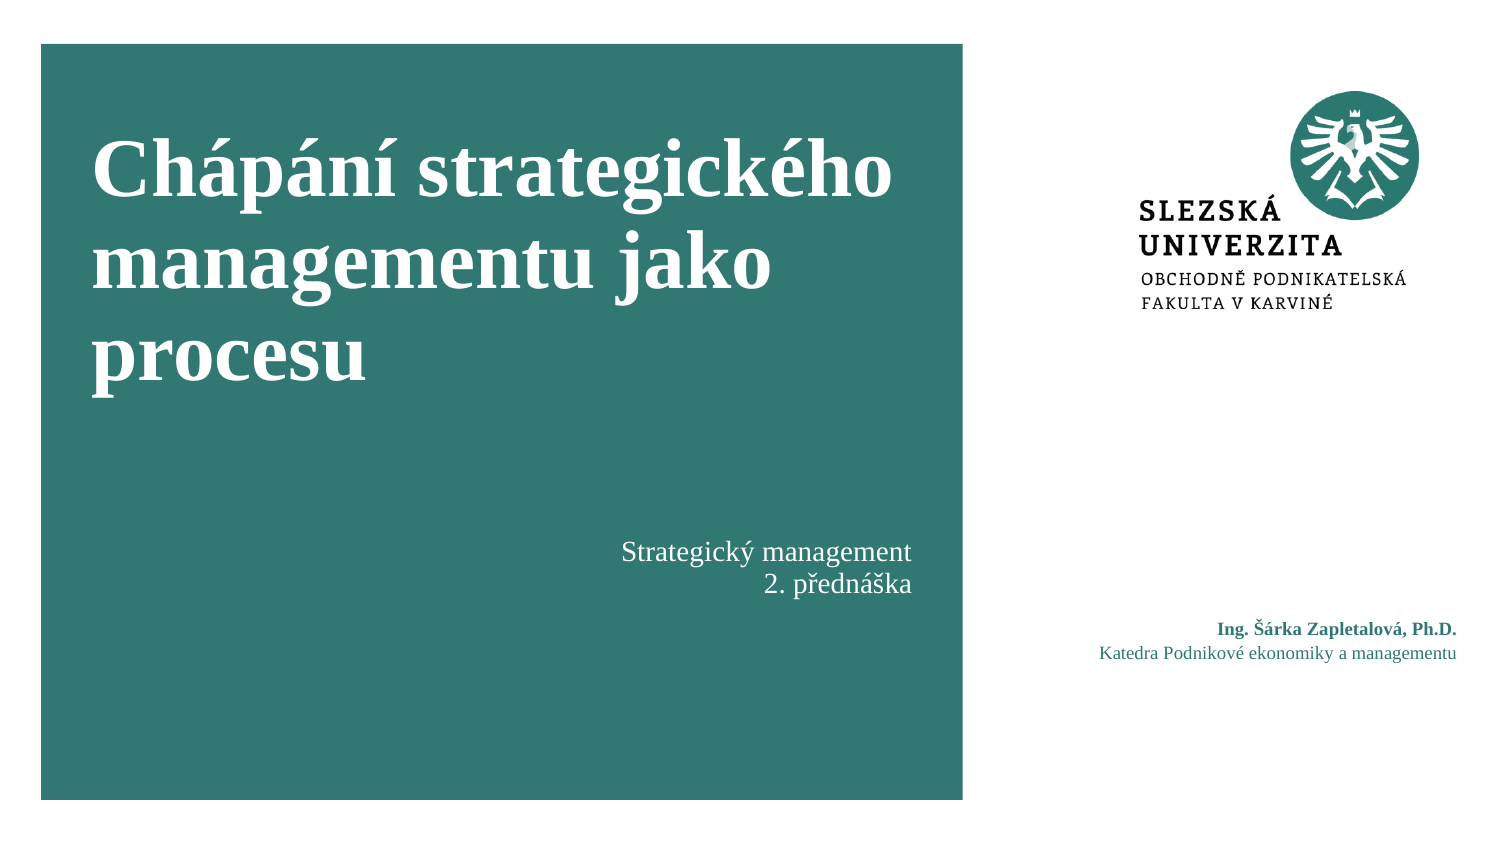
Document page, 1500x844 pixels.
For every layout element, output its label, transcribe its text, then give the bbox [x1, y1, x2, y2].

text_box Ing. Šárka Zapletalová, Ph.D. Katedra Podnikové ekonomiky a managementu [1080, 610, 1472, 800]
text_box [39, 42, 965, 802]
picture [1139, 90, 1419, 309]
title Chápání strategického managementu jako procesu [76, 114, 916, 470]
subtitle Strategický management 2. přednáška [289, 528, 928, 753]
